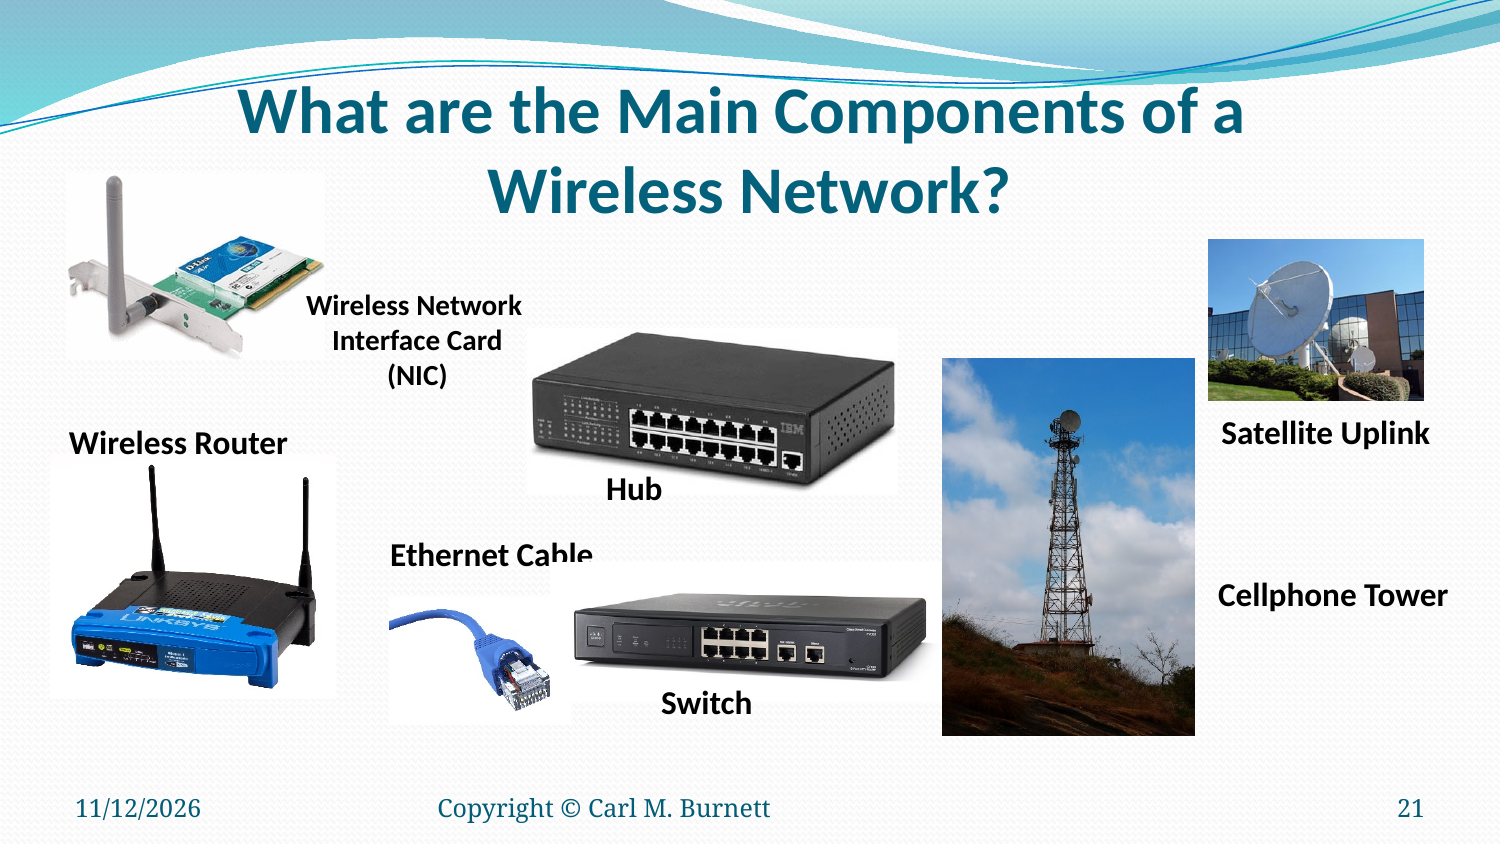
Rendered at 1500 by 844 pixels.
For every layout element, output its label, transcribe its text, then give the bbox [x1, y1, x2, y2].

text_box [942, 357, 1466, 736]
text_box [1205, 239, 1448, 357]
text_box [50, 413, 336, 699]
slide_number 21 [1299, 782, 1425, 827]
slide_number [75, 782, 425, 827]
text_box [373, 525, 611, 725]
footer Copyright © Carl M. Burnett [437, 782, 988, 827]
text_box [526, 328, 898, 516]
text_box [549, 562, 936, 730]
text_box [65, 173, 545, 401]
title What are the Main Components of a Wireless Network? [68, 86, 1432, 228]
